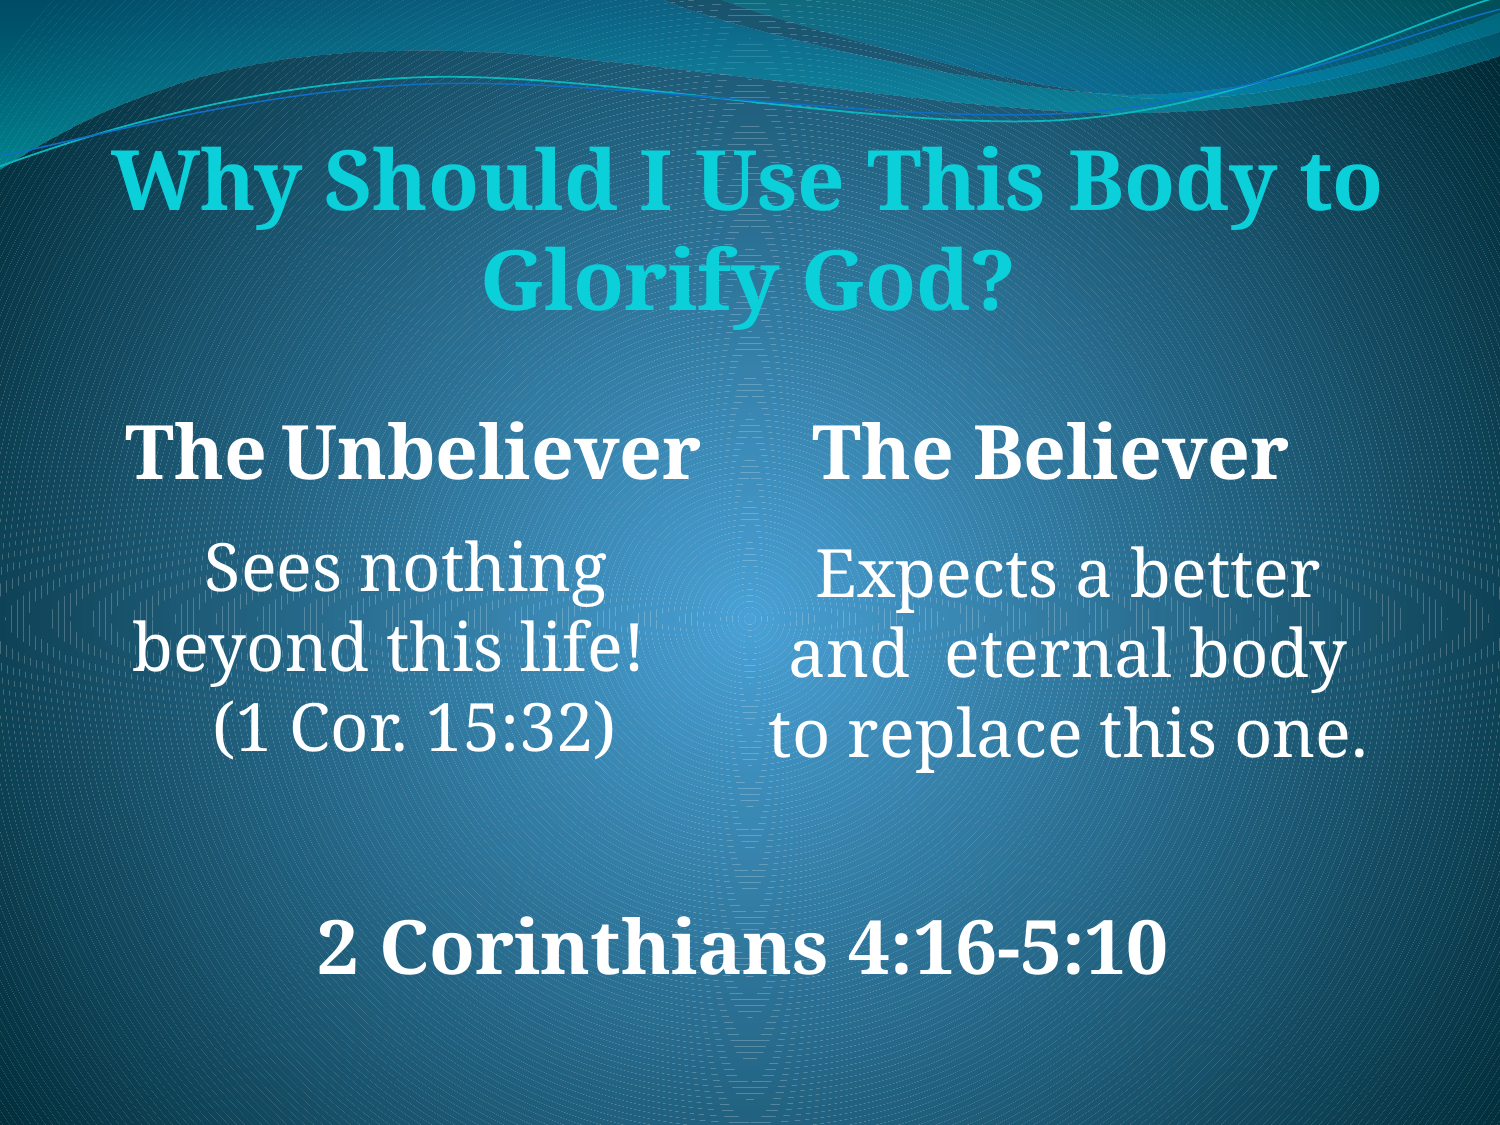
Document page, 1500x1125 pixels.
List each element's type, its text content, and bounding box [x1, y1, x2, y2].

text_box 2 Corinthians 4:16-5:10 [275, 892, 1213, 998]
text_box Sees nothing beyond this life! (1 Cor. 15:32) [112, 517, 700, 852]
subtitle The Unbeliever [125, 397, 713, 595]
text_box Expects a better and eternal body to replace this one. [737, 523, 1400, 779]
text_box The Believer [762, 397, 1350, 523]
title Why Should I Use This Body to Glorify God? [62, 127, 1438, 383]
